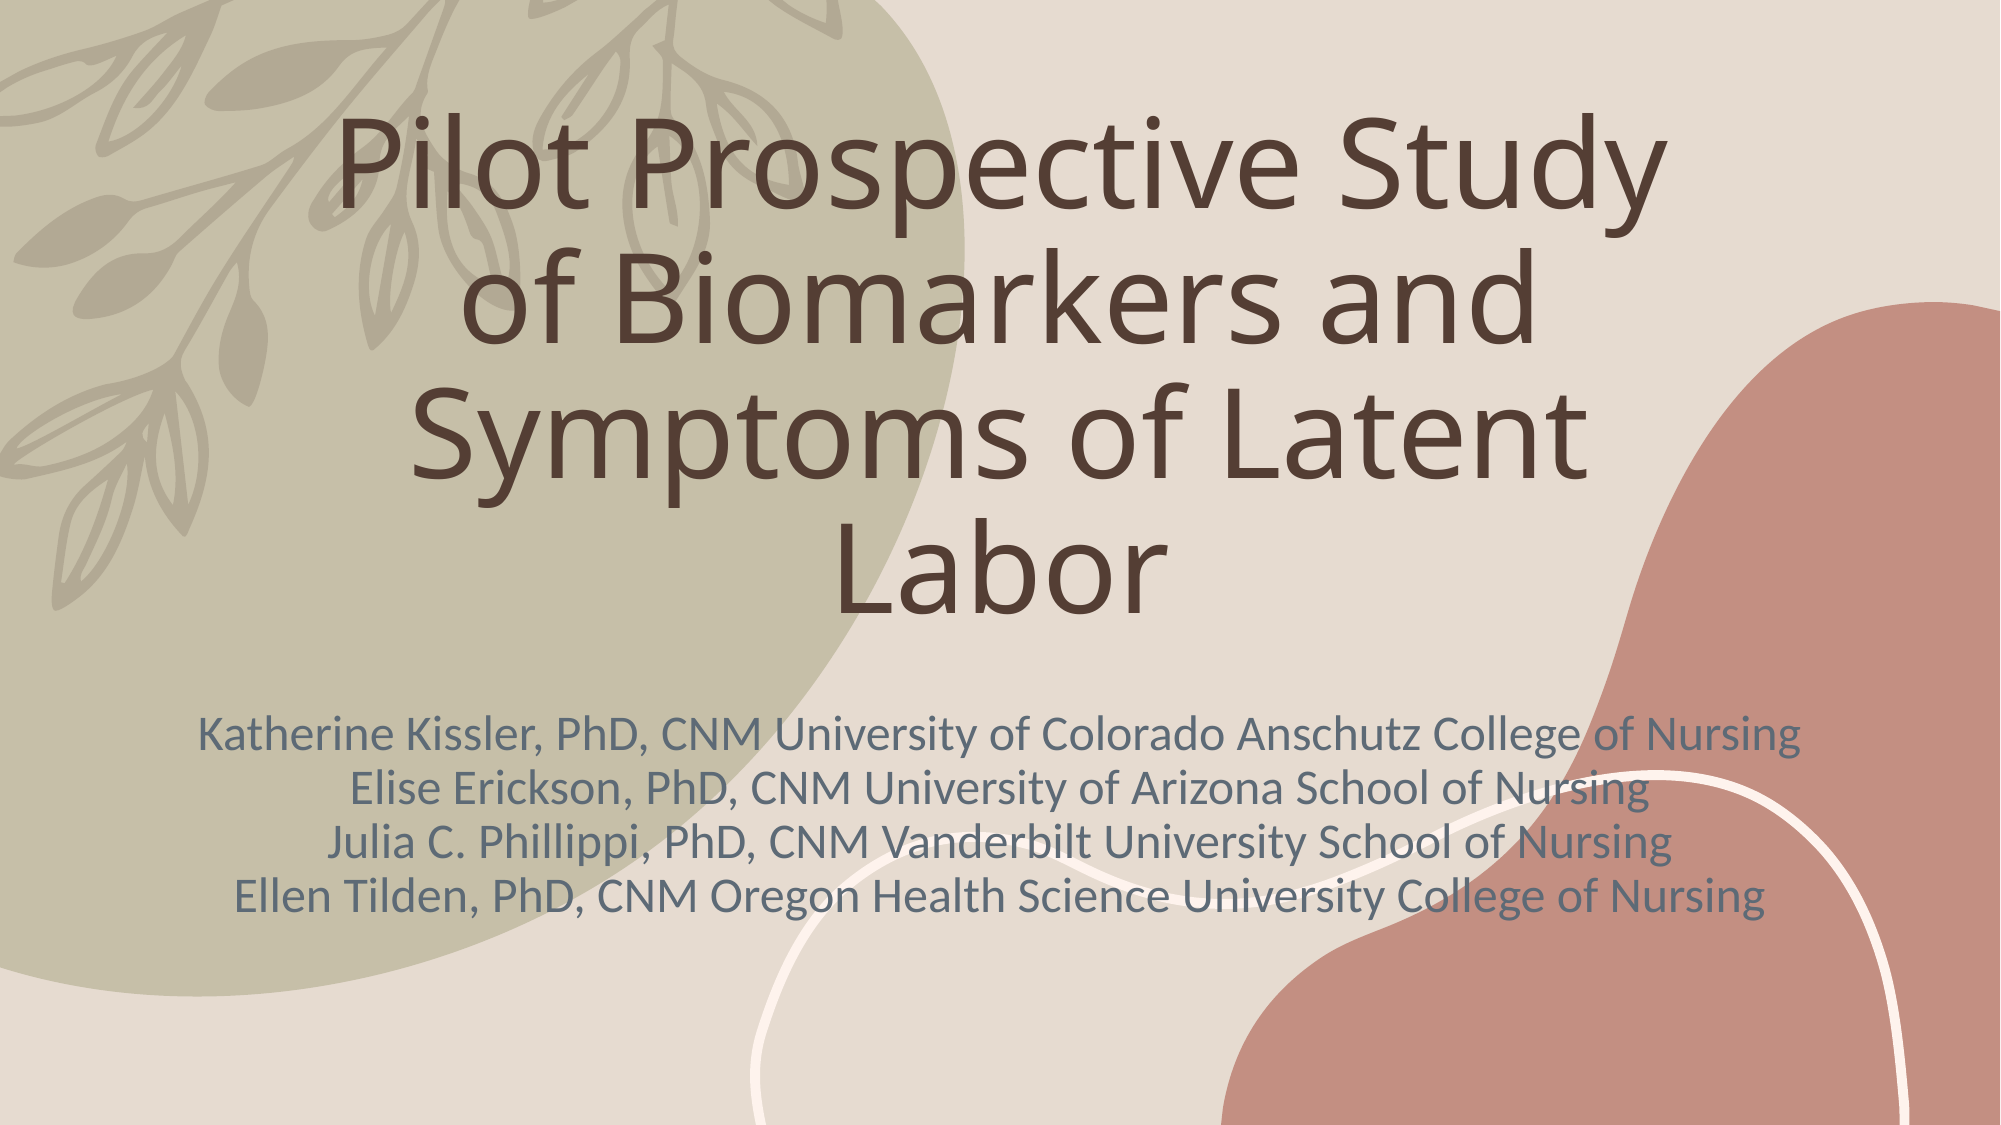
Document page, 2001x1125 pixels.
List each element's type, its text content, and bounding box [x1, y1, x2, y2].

title Pilot Prospective Study of Biomarkers and Symptoms of Latent Labor [249, 256, 1750, 649]
subtitle Katherine Kissler, PhD, CNM University of Colorado Anschutz College of Nursing Elise Erickson, PhD, CNM University of Arizona School of Nursing Julia C. Phillippi, PhD, CNM Vanderbilt University School of Nursing Ellen Tilden, PhD, CNM Oregon Health Science University College of Nursing [169, 699, 1831, 986]
